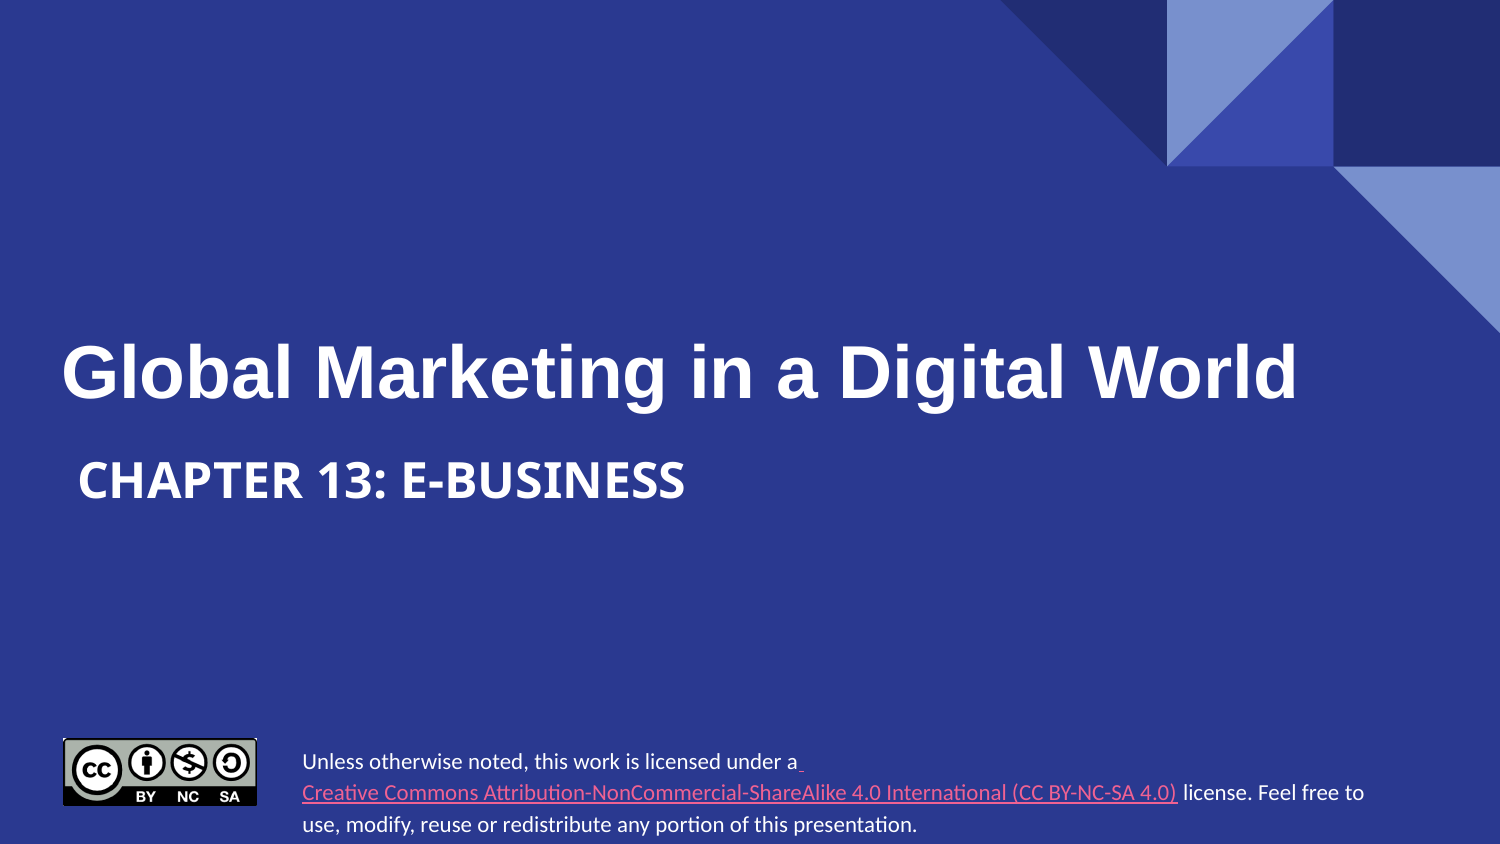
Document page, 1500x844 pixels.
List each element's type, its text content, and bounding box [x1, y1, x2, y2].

subtitle CHAPTER 13: E-BUSINESS [62, 445, 1411, 517]
title Global Marketing in a Digital World [46, 291, 1447, 429]
picture [62, 737, 257, 807]
text_box Unless otherwise noted, this work is licensed under a Creative Commons Attribution-NonCommercial-ShareAlike 4.0 International (CC BY-NC-SA 4.0) license. Feel free to use, modify, reuse or redistribute any portion of this presentation. [287, 727, 1424, 844]
